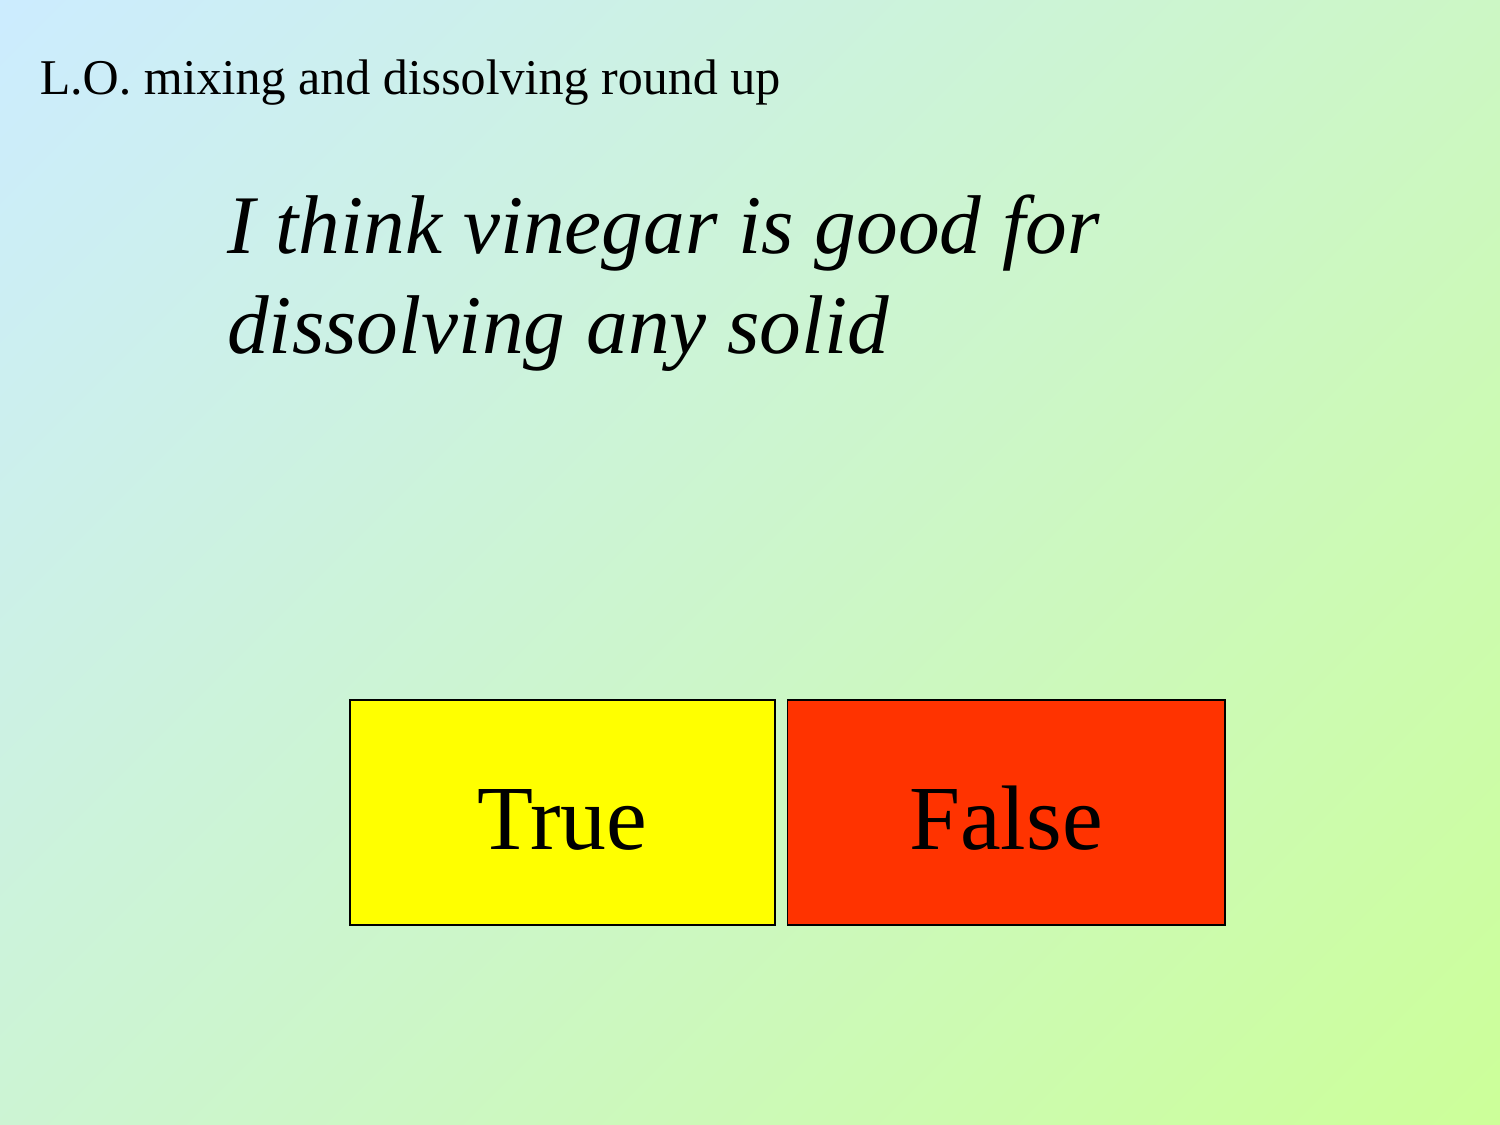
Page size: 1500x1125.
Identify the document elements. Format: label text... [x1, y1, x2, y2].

text_box False [787, 699, 1225, 925]
text_box I think vinegar is good for dissolving any solid [212, 162, 1288, 378]
text_box L.O. mixing and dissolving round up [24, 37, 1025, 113]
text_box True [350, 699, 775, 925]
